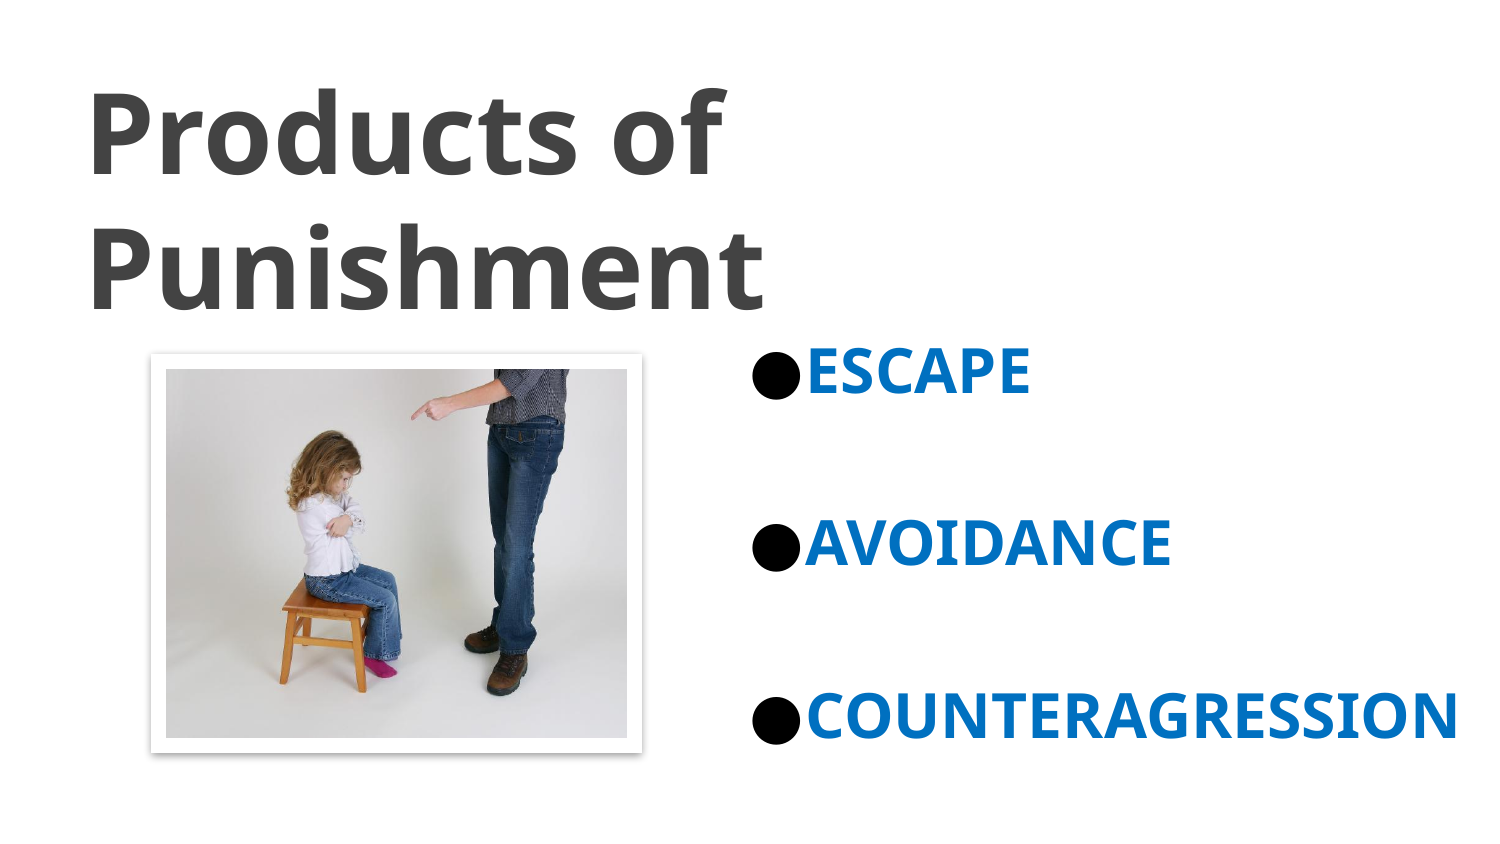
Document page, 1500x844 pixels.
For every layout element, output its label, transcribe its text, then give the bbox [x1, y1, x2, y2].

list ESCAPE AVOIDANCE COUNTERAGRESSION [715, 304, 1500, 802]
picture [165, 368, 628, 739]
title Products of Punishment [69, 47, 1388, 216]
